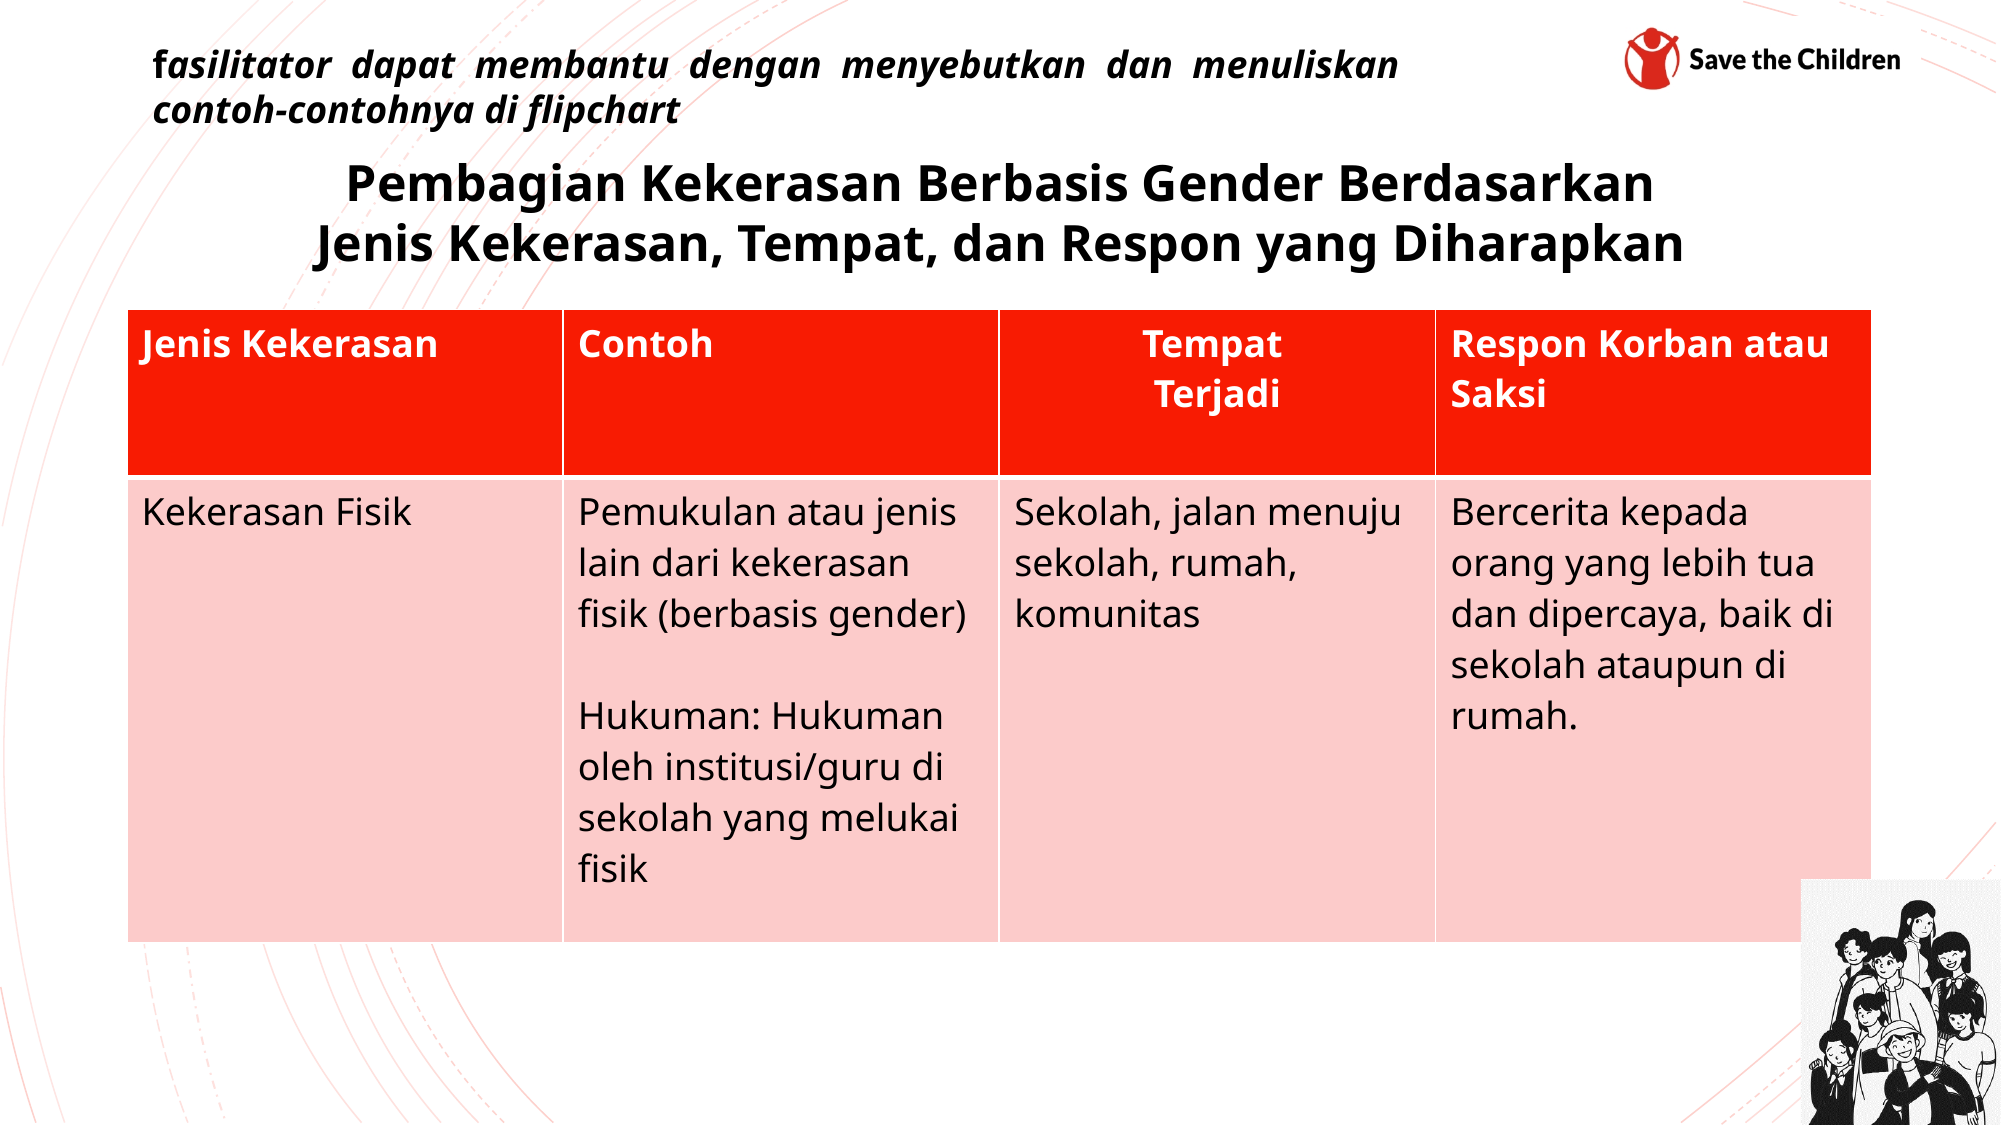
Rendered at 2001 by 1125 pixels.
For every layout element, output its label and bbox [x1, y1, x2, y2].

picture [1800, 879, 2001, 1125]
picture [1614, 15, 1921, 100]
text_box [0, 0, 1996, 1125]
